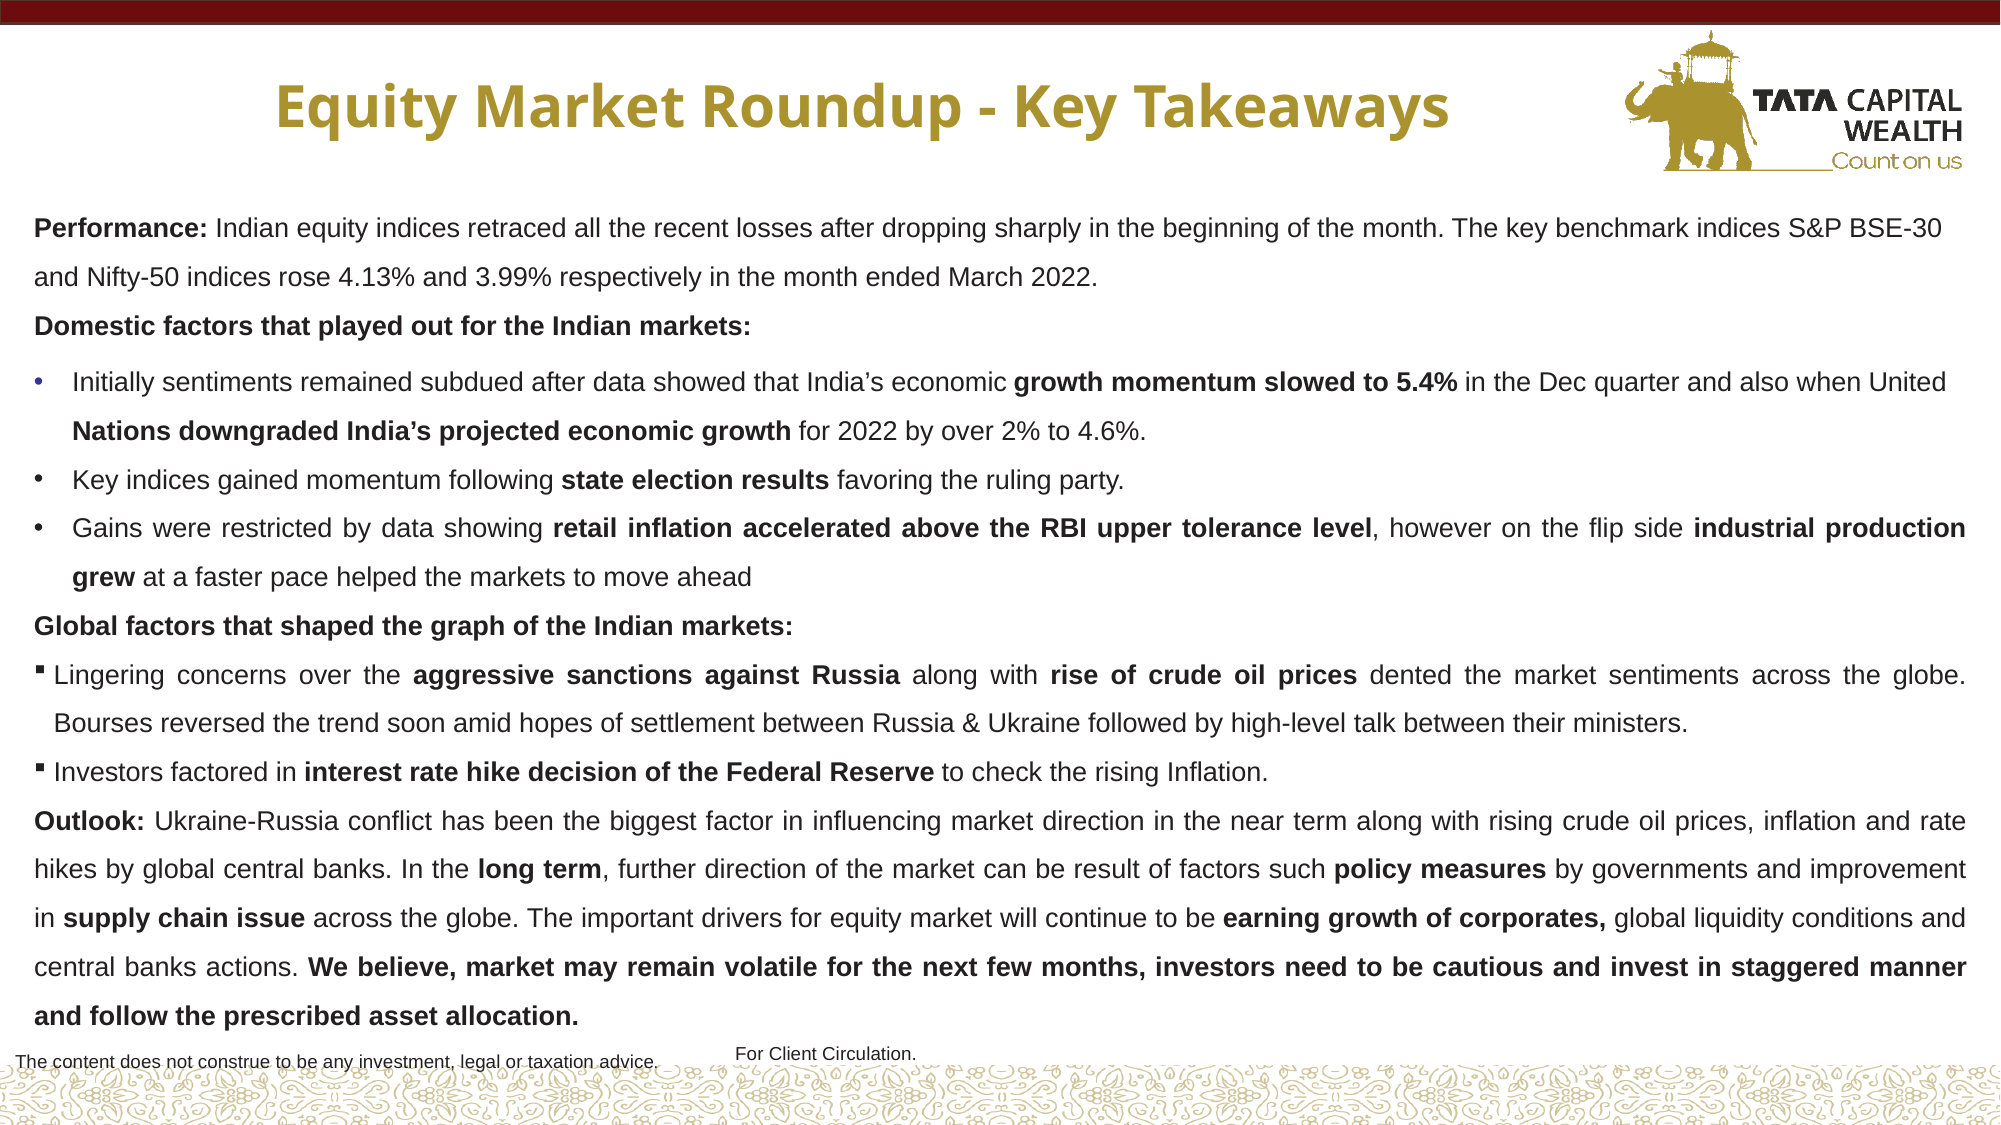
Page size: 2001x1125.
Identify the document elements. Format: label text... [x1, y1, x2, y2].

picture [1725, 25, 1987, 203]
picture [0, 1065, 2001, 1125]
text_box The content does not construe to be any investment, legal or taxation advice. [0, 1041, 799, 1090]
title Equity Market Roundup - Key Takeaways [0, 0, 1725, 218]
text_box Performance: Indian equity indices retraced all the recent losses after dropping sharply in the beginning of the month. The key benchmark indices S&P BSE-30 and Nifty-50 indices rose 4.13% and 3.99% respectively in the month ended March 2022. Domestic factors that played out for the Indian markets: Initially sentiments remained subdued after data showed that India’s economic growth momentum slowed to 5.4% in the Dec quarter and also when United Nations downgraded India’s projected economic growth for 2022 by over 2% to 4.6%. Key indices gained momentum following state election results favoring the ruling party. Gains were restricted by data showing retail inflation accelerated above the RBI upper tolerance level, however on the flip side industrial production grew at a faster pace helped the markets to move ahead Global factors that shaped the graph of the Indian markets: Lingering concerns over the aggressive sanctions against Russia along with rise of crude oil prices dented the market sentiments across the globe. Bourses reversed the trend soon amid hopes of settlement between Russia & Ukraine followed by high-level talk between their ministers. Investors factored in interest rate hike decision of the Federal Reserve to check the rising Inflation. Outlook: Ukraine-Russia conflict has been the biggest factor in influencing market direction in the near term along with rising crude oil prices, inflation and rate hikes by global central banks. In the long term, further direction of the market can be result of factors such policy measures by governments and improvement in supply chain issue across the globe. The important drivers for equity market will continue to be earning growth of corporates, global liquidity conditions and central banks actions. We believe, market may remain volatile for the next few months, investors need to be cautious and invest in staggered manner and follow the prescribed asset allocation. [19, 186, 1981, 1038]
text_box For Client Circulation. [720, 1032, 1280, 1066]
